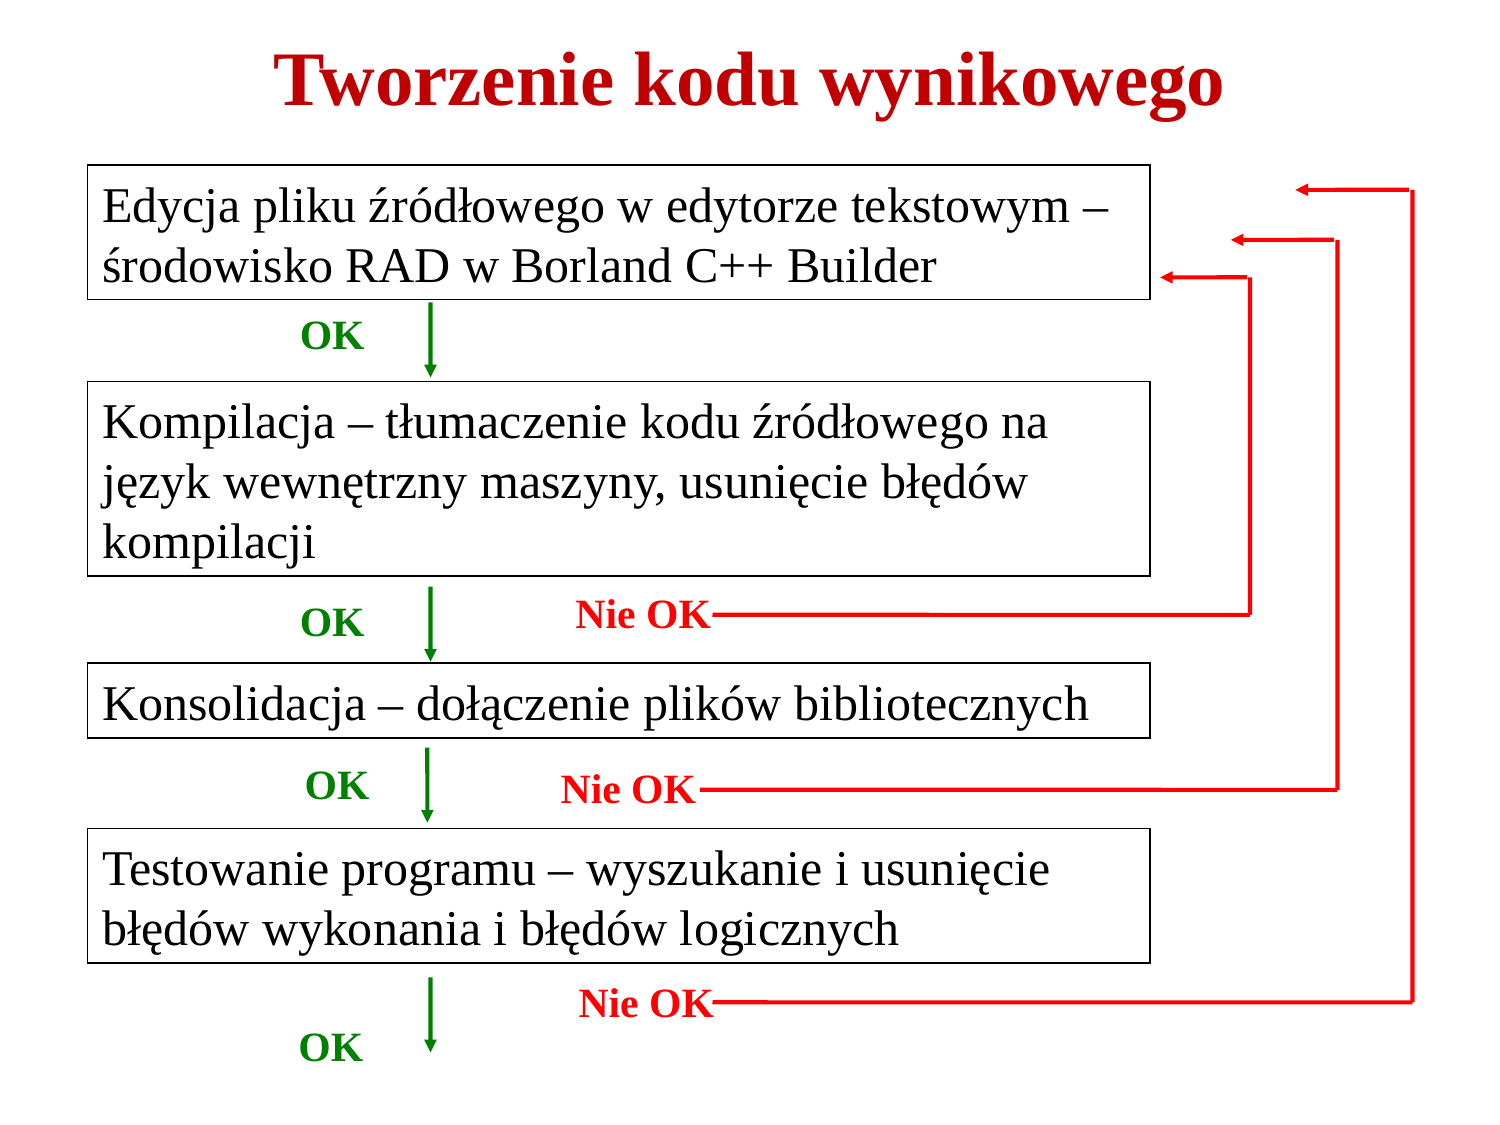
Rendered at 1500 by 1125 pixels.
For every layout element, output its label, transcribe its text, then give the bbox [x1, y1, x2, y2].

text_box Edycja pliku źródłowego w edytorze tekstowym – środowisko RAD w Borland C++ Builder [87, 164, 1150, 300]
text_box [712, 189, 1413, 1003]
text_box OK [276, 587, 389, 653]
text_box [424, 977, 437, 1053]
text_box [424, 586, 437, 662]
text_box Konsolidacja – dołączenie plików bibliotecznych [87, 663, 694, 738]
text_box Testowanie programu – wyszukanie i usunięcie błędów wykonania i błędów logicznych [87, 828, 707, 964]
text_box Nie OK [553, 967, 740, 1033]
text_box Kompilacja – tłumaczenie kodu źródłowego na język wewnętrzny maszyny, usunięcie błędów kompilacji [87, 381, 694, 577]
text_box OK [276, 299, 389, 365]
title Tworzenie kodu wynikowego [112, 24, 1388, 126]
text_box Nie OK [535, 754, 707, 820]
text_box Nie OK [549, 579, 694, 645]
text_box [424, 302, 437, 378]
text_box OK [281, 750, 393, 815]
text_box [699, 239, 707, 791]
text_box OK [274, 1012, 387, 1078]
text_box [421, 747, 434, 823]
